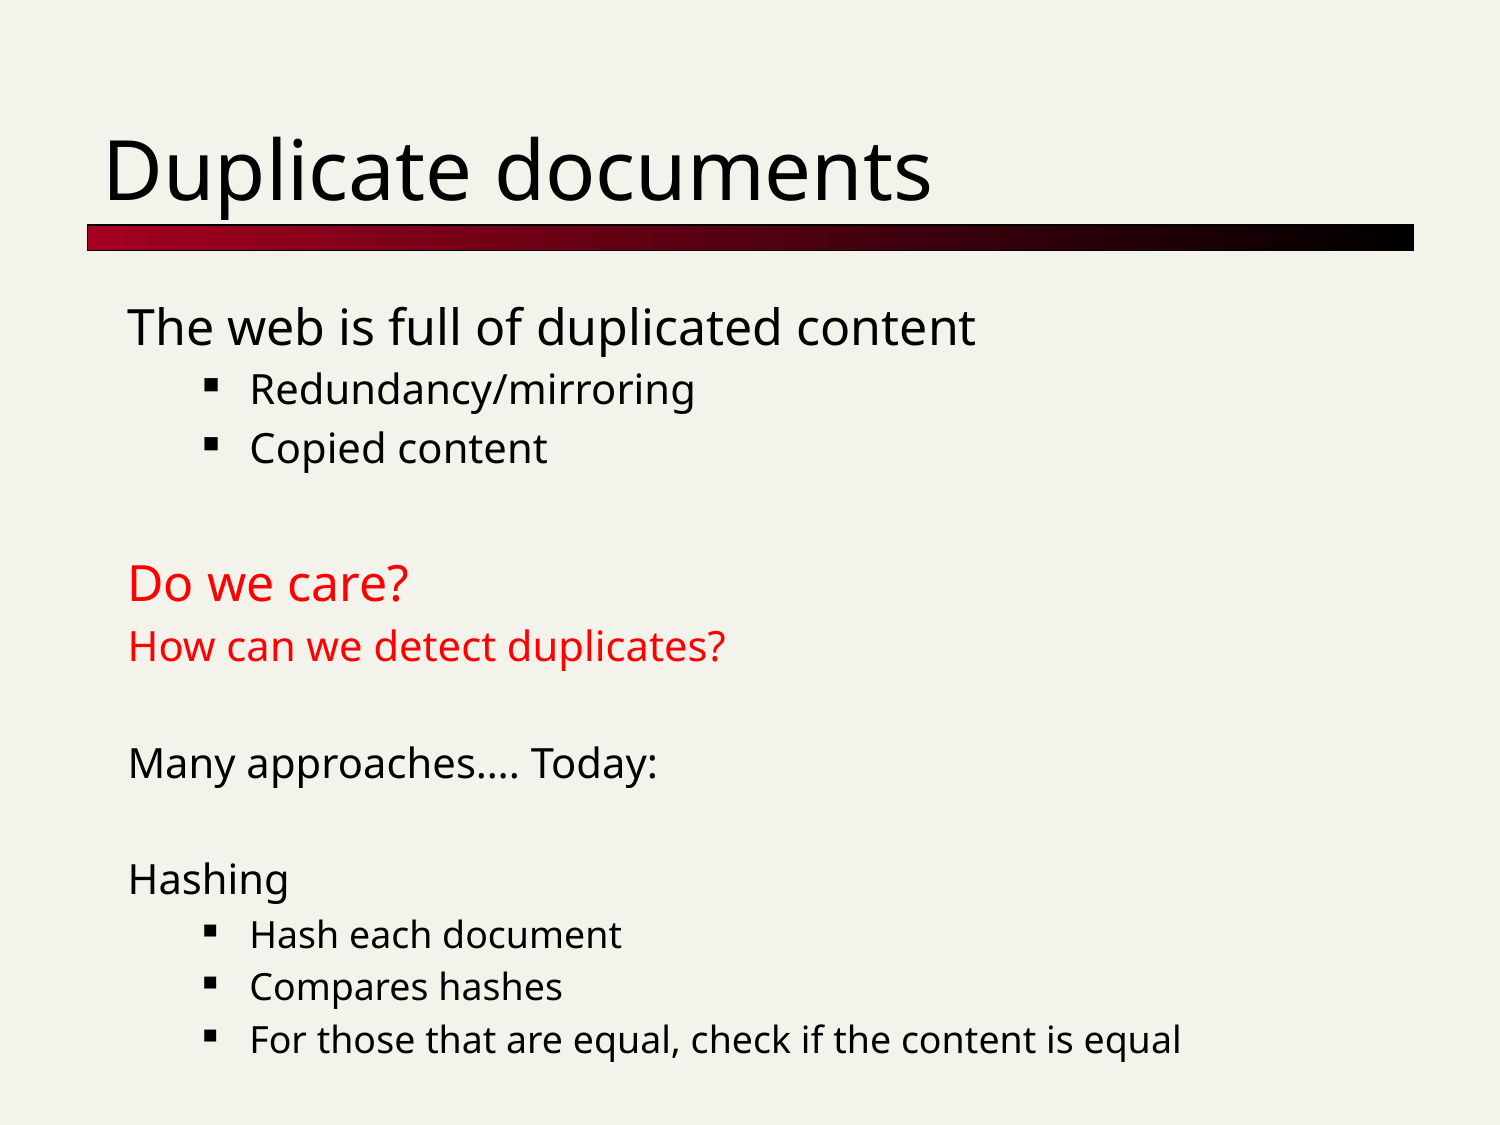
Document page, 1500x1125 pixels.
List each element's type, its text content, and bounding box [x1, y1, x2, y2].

title Duplicate documents [87, 62, 1413, 226]
list The web is full of duplicated content Redundancy/mirroring Copied content Do we care? How can we detect duplicates? Many approaches…. Today: Hashing Hash each document Compares hashes For those that are equal, check if the content is equal [112, 287, 1388, 1088]
